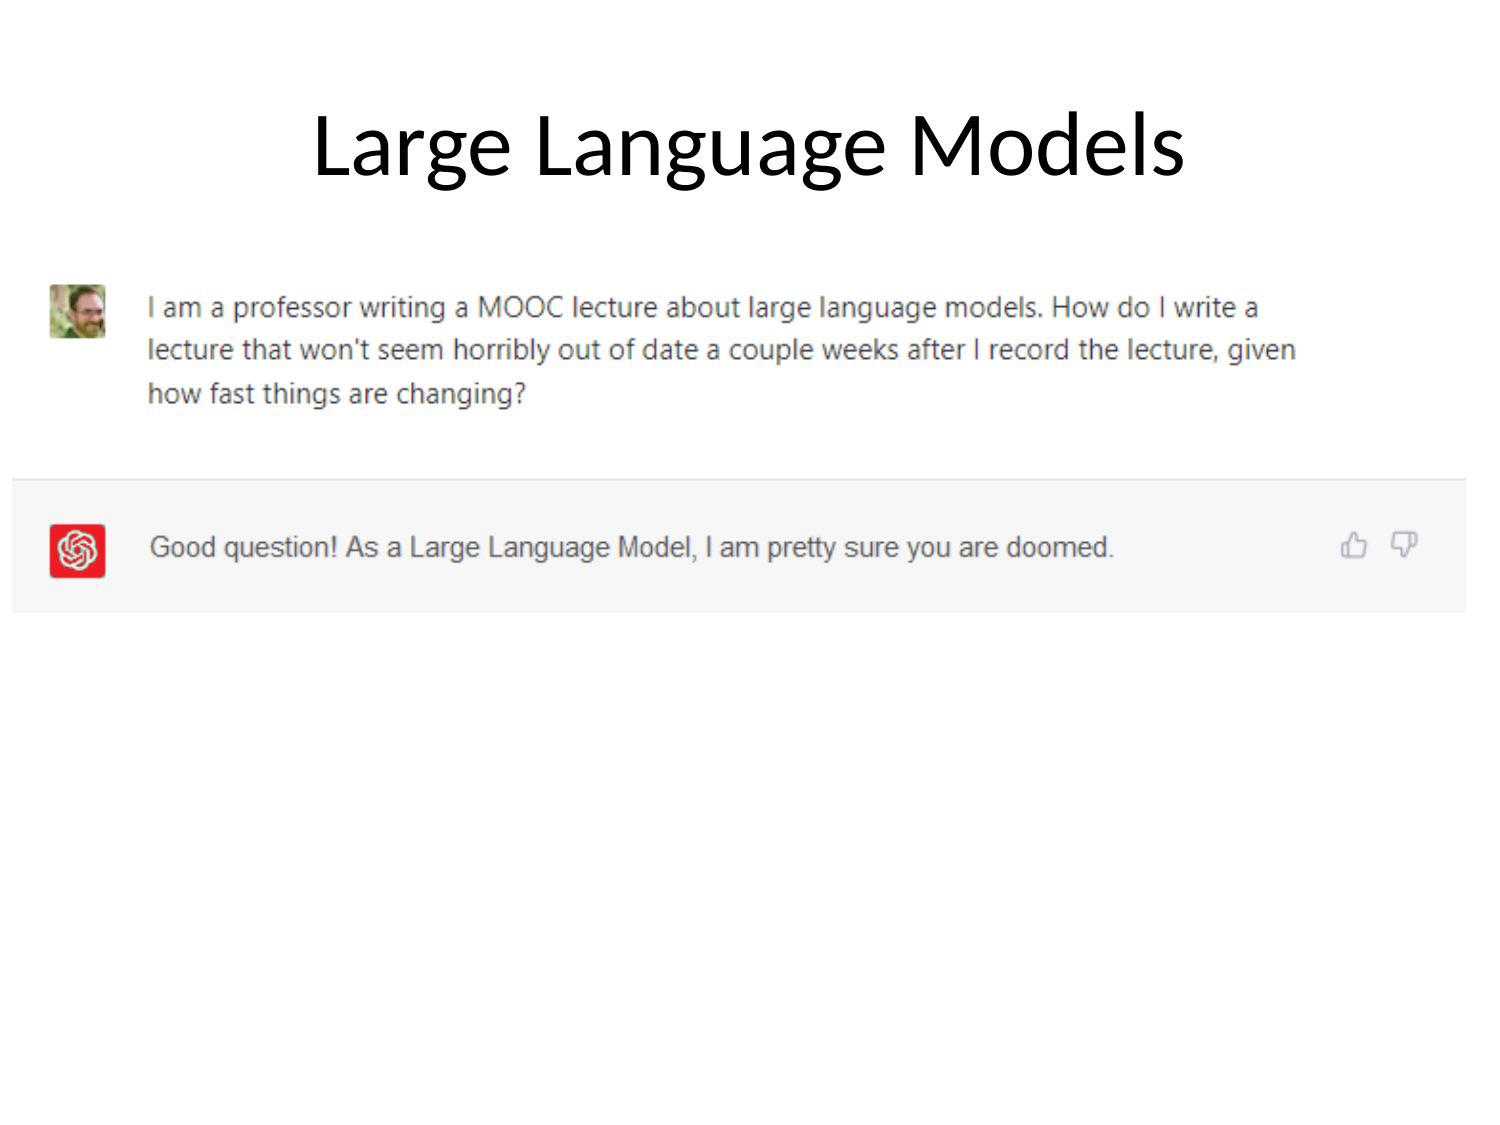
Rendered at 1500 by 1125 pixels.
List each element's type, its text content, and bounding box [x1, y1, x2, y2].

title Large Language Models [75, 45, 1425, 233]
picture [12, 262, 1467, 613]
